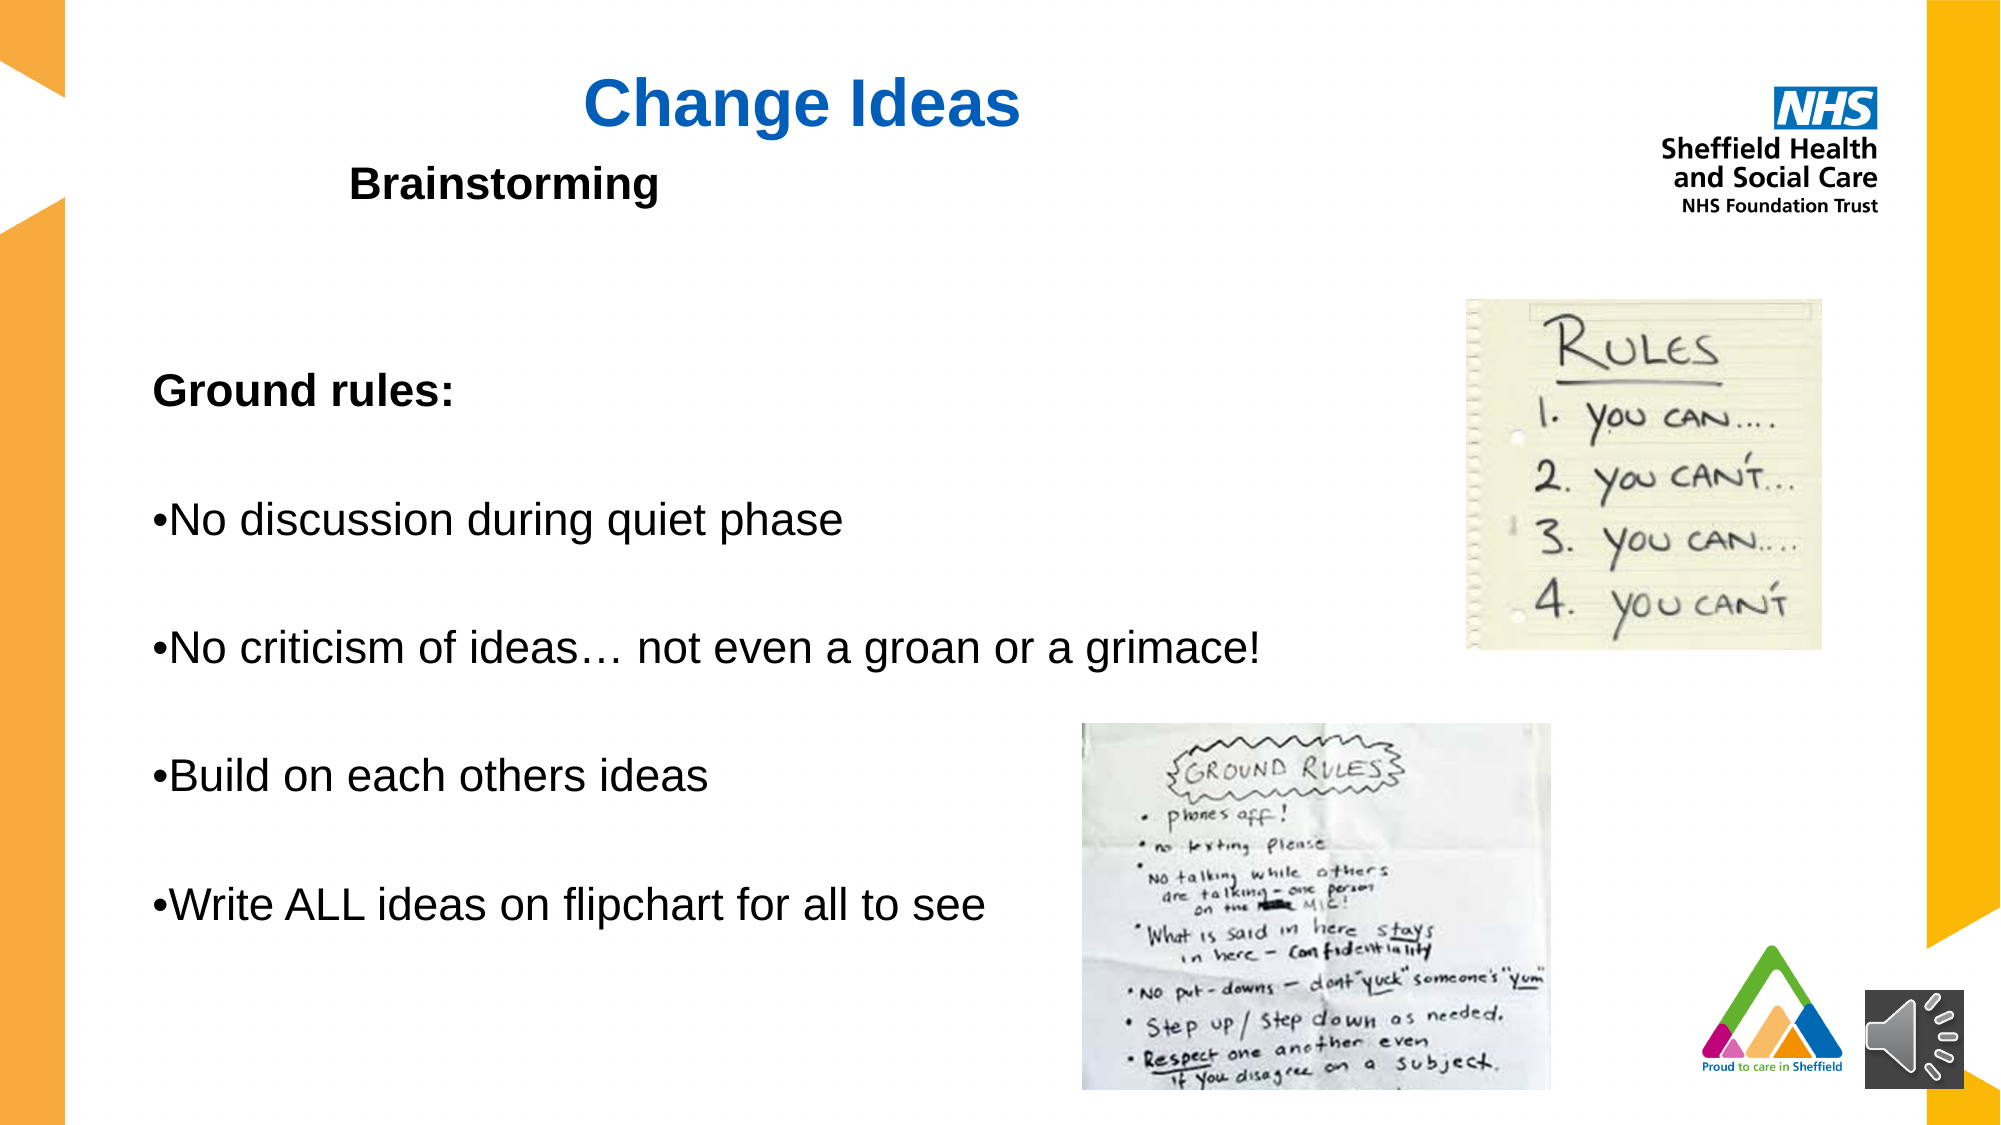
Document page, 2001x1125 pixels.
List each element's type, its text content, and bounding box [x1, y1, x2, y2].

picture [0, 0, 2000, 1125]
title Change Ideas Brainstorming [137, 59, 1863, 278]
list Ground rules: •No discussion during quiet phase •No criticism of ideas… not even a groan or a grimace! •Build on each others ideas •Write ALL ideas on flipchart for all to see [137, 299, 1863, 1014]
